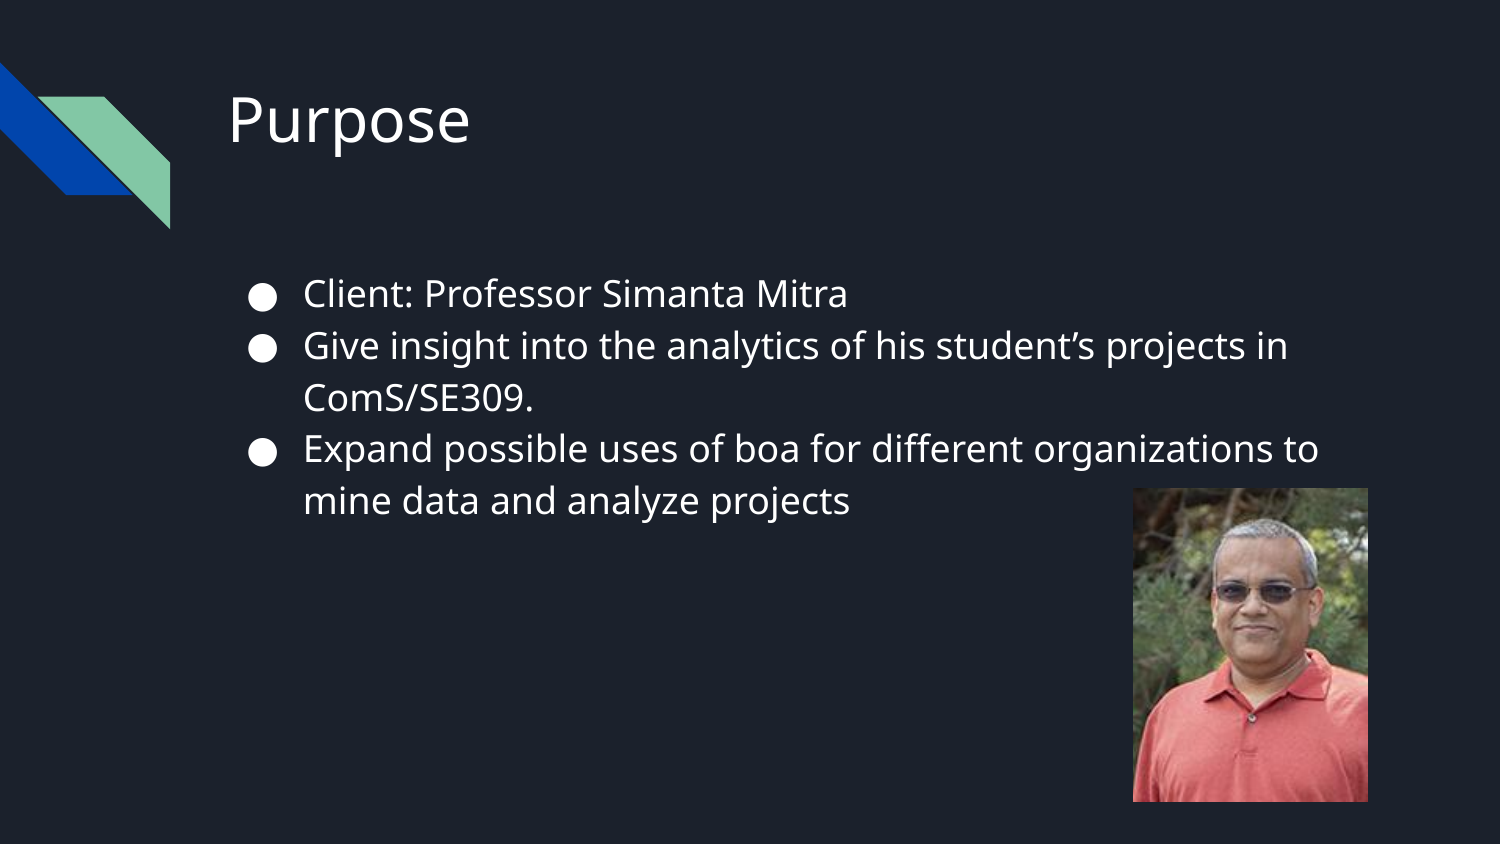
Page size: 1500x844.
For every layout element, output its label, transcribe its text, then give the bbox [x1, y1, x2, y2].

title Purpose [212, 64, 1368, 215]
list Client: Professor Simanta Mitra Give insight into the analytics of his student’s projects in ComS/SE309. Expand possible uses of boa for different organizations to mine data and analyze projects [212, 248, 1368, 726]
picture [1132, 488, 1368, 802]
